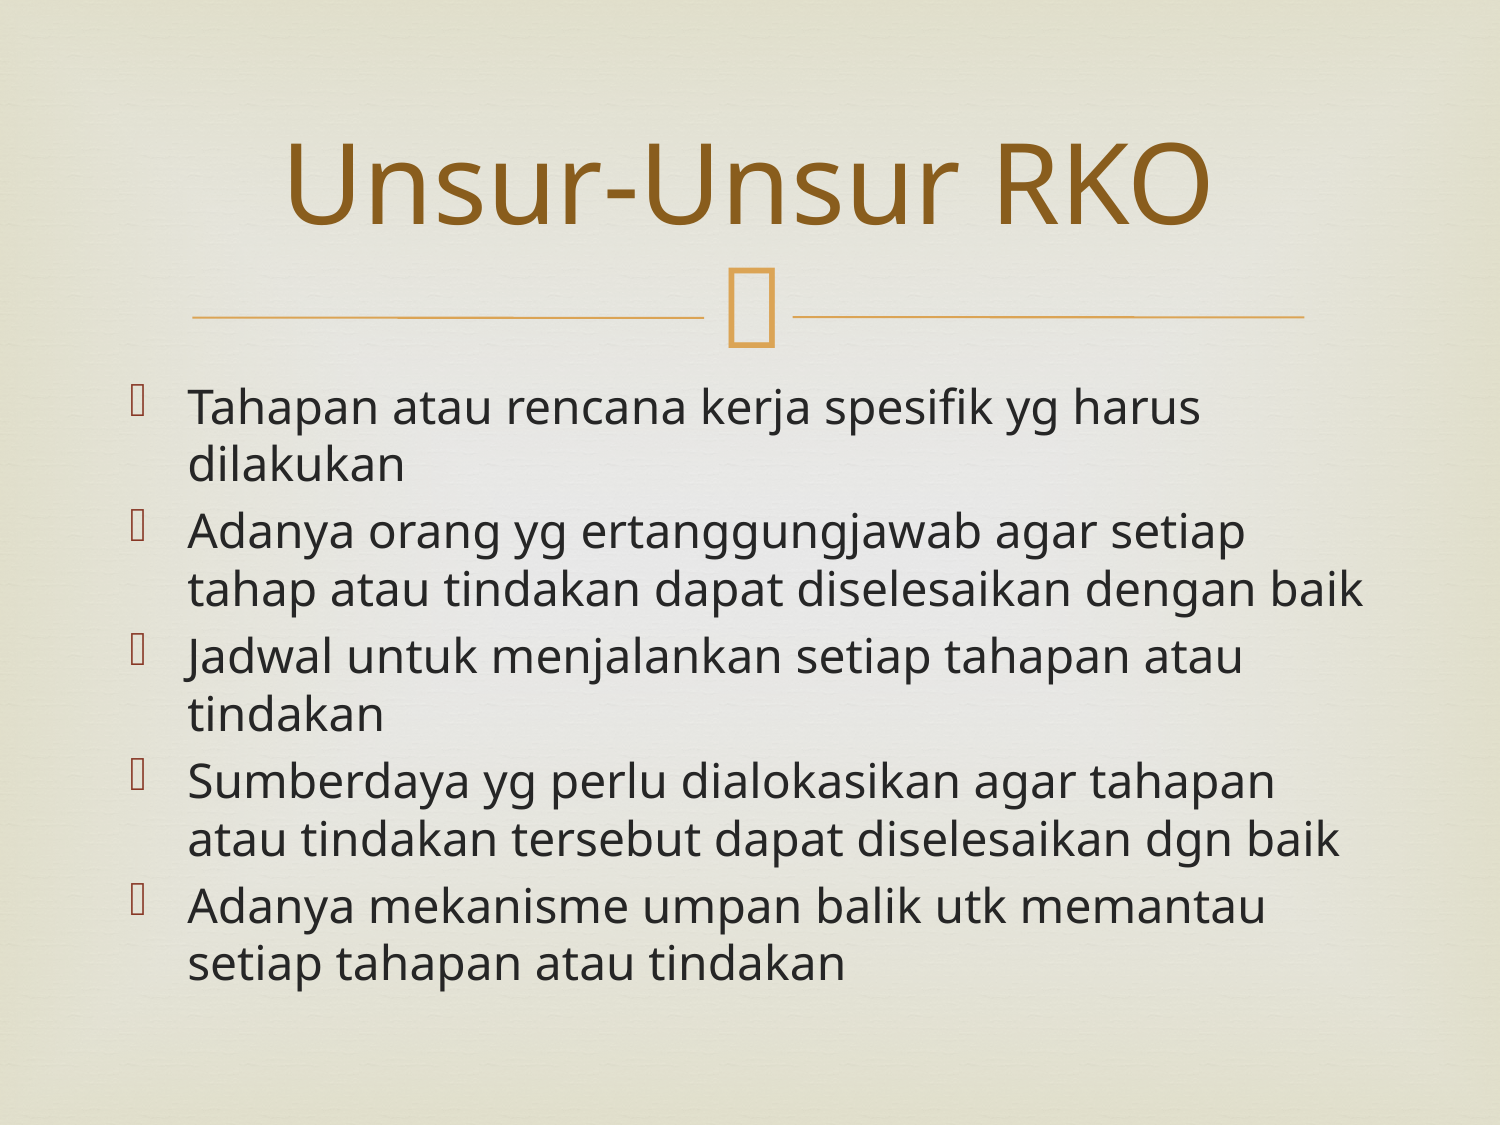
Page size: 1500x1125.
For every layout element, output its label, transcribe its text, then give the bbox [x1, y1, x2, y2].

title Unsur-Unsur RKO [112, 93, 1386, 267]
list Tahapan atau rencana kerja spesifik yg harus dilakukan Adanya orang yg ertanggungjawab agar setiap tahap atau tindakan dapat diselesaikan dengan baik Jadwal untuk menjalankan setiap tahapan atau tindakan Sumberdaya yg perlu dialokasikan agar tahapan atau tindakan tersebut dapat diselesaikan dgn baik Adanya mekanisme umpan balik utk memantau setiap tahapan atau tindakan [114, 368, 1386, 1005]
